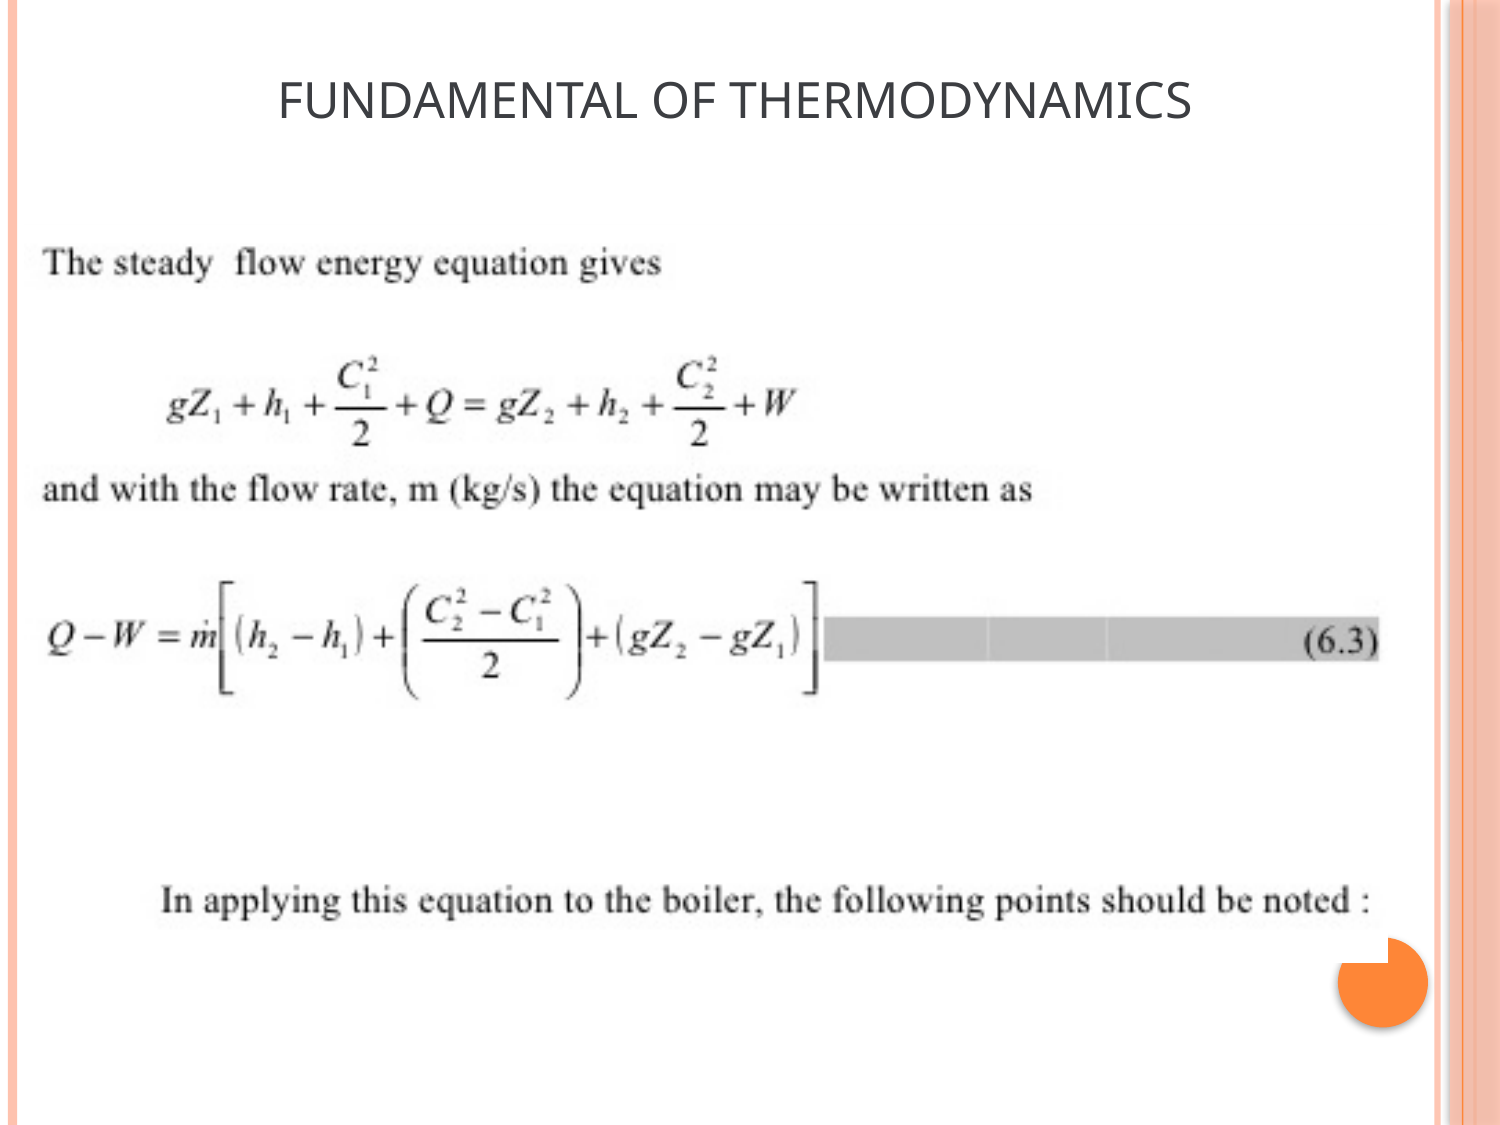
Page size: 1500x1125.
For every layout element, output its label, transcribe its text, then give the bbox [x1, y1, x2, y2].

text_box Fundamental of thermodynamics [262, 24, 1425, 136]
picture [24, 222, 1388, 964]
